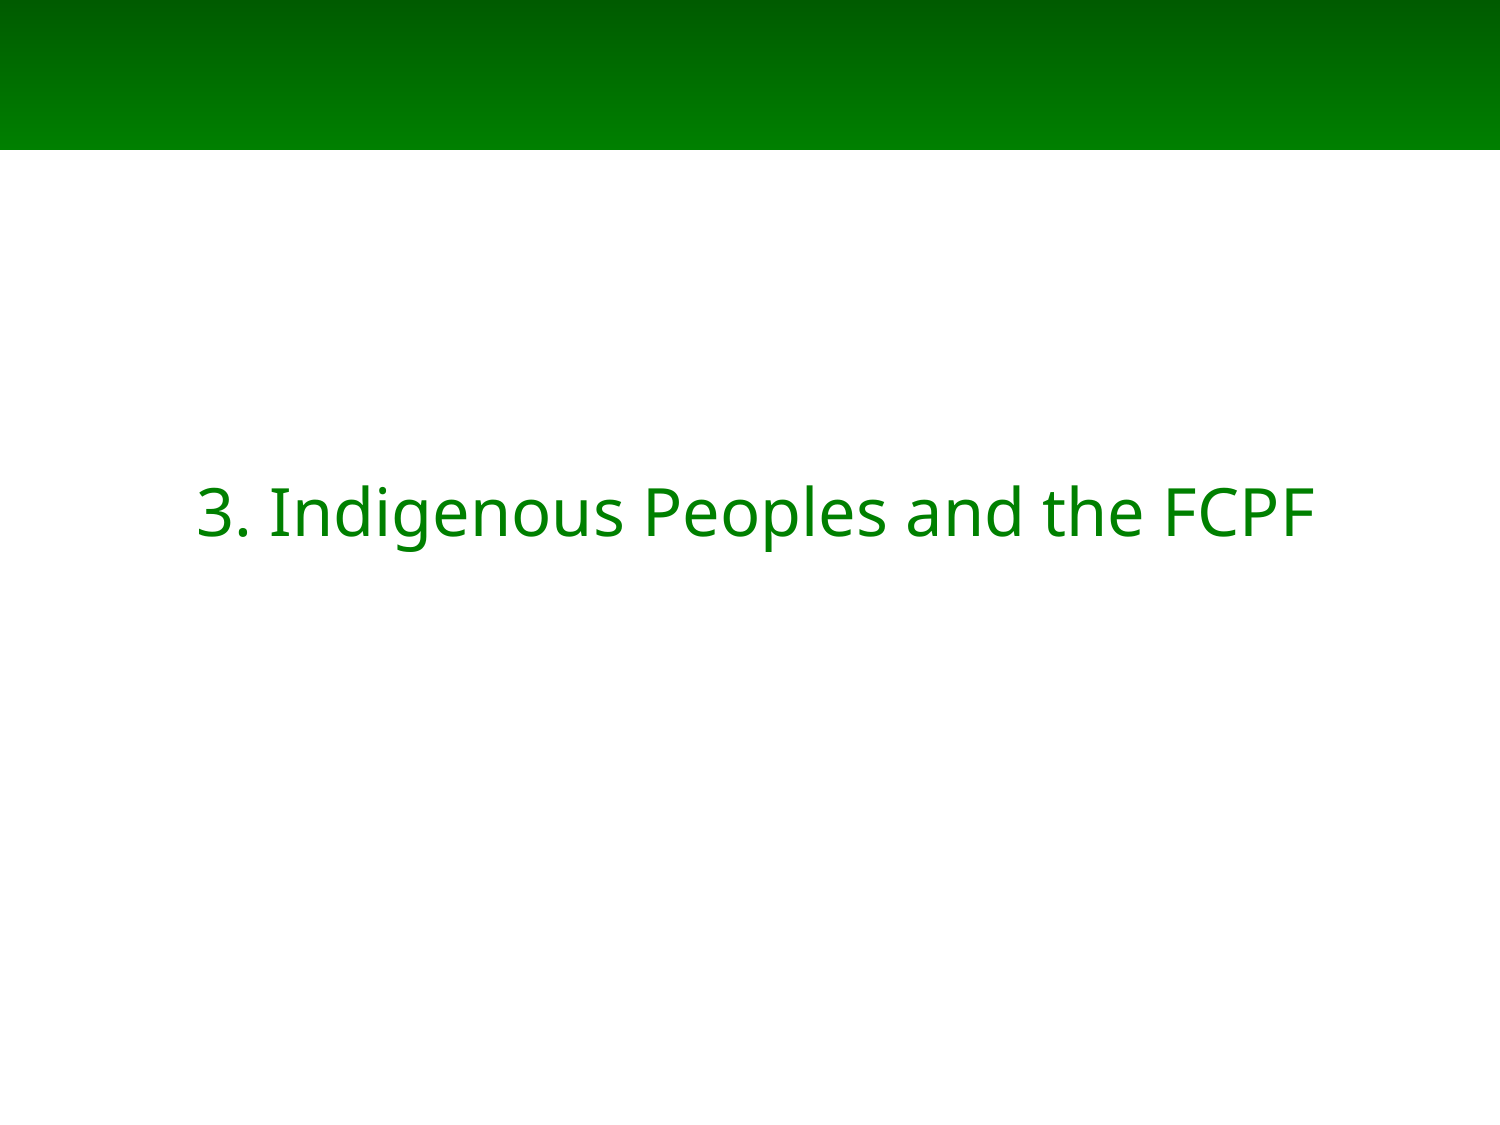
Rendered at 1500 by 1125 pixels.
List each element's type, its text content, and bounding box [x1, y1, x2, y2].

list 3. Indigenous Peoples and the FCPF [125, 462, 1388, 675]
